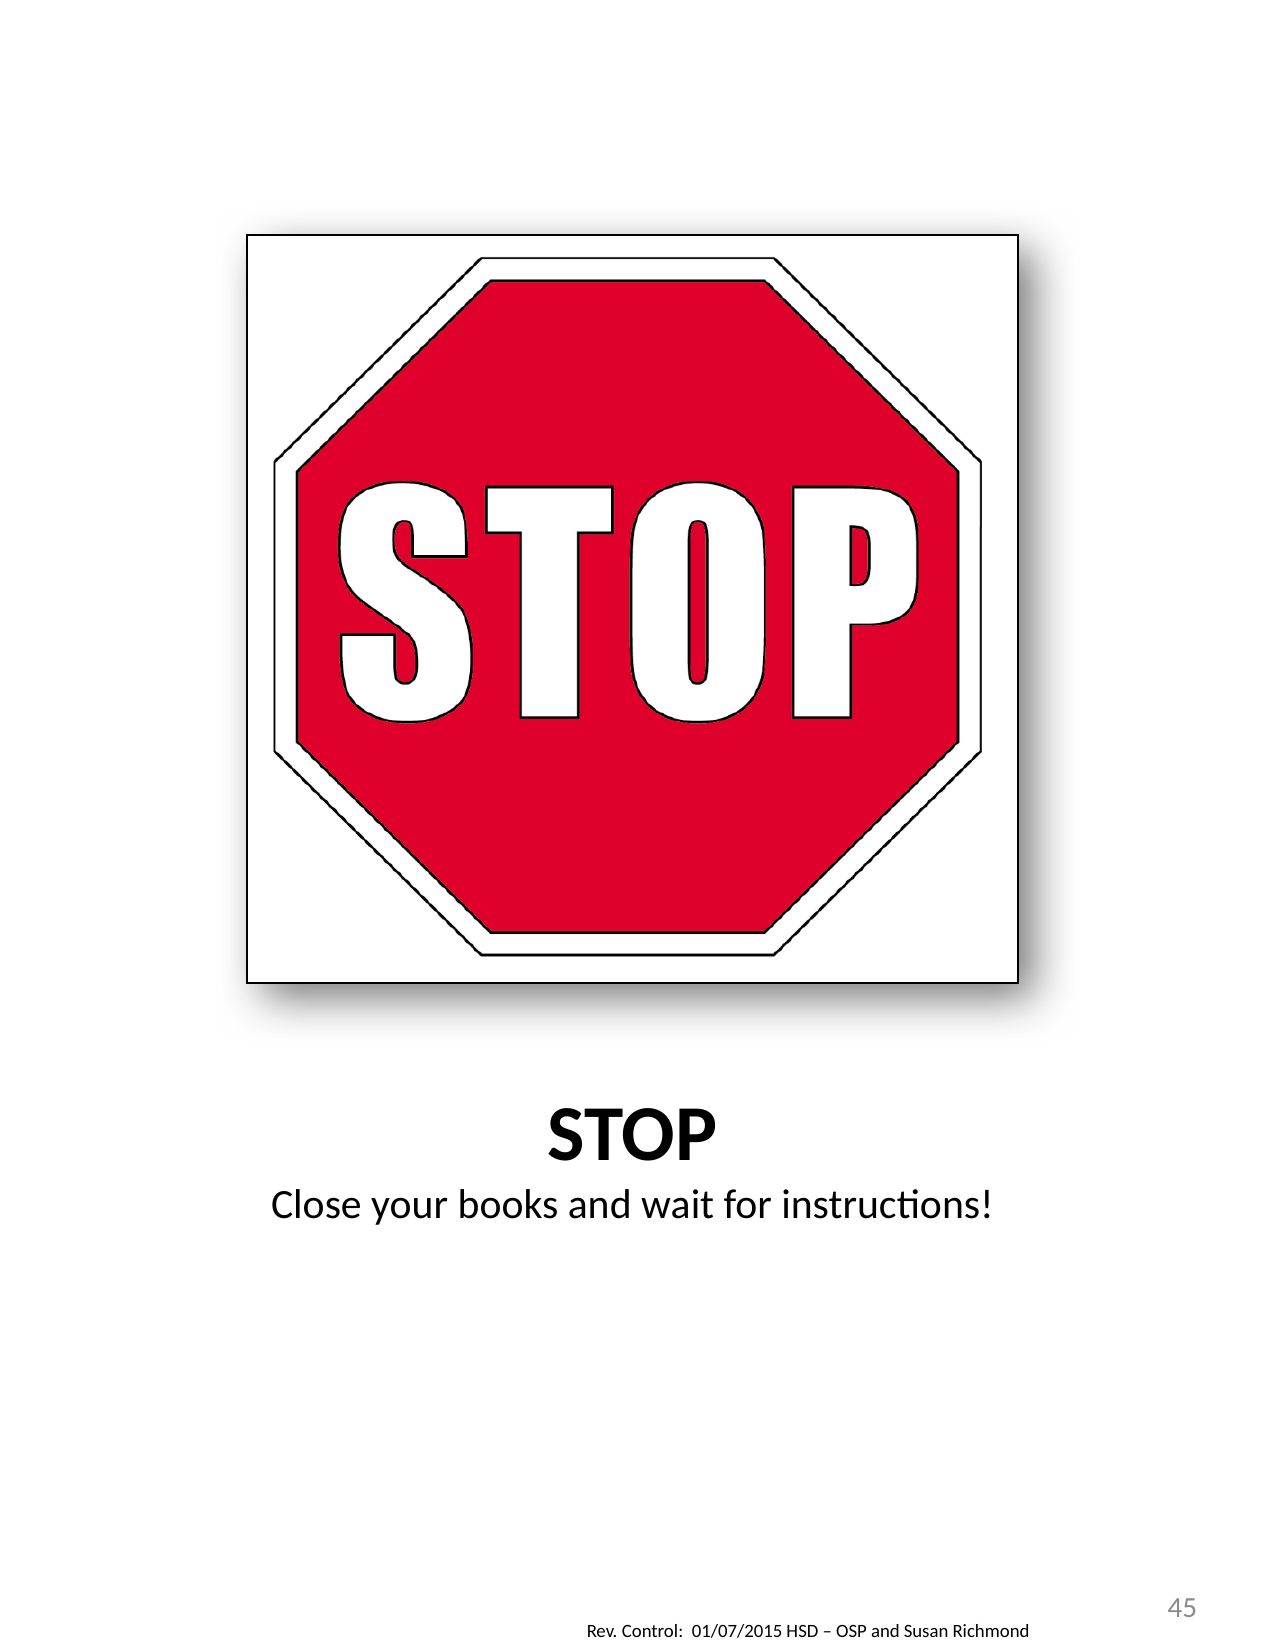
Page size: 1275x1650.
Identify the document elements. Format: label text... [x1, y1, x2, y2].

picture [247, 235, 1018, 983]
slide_number 45 [1075, 1562, 1214, 1650]
text_box STOP Close your books and wait for instructions! [108, 1073, 1158, 1235]
